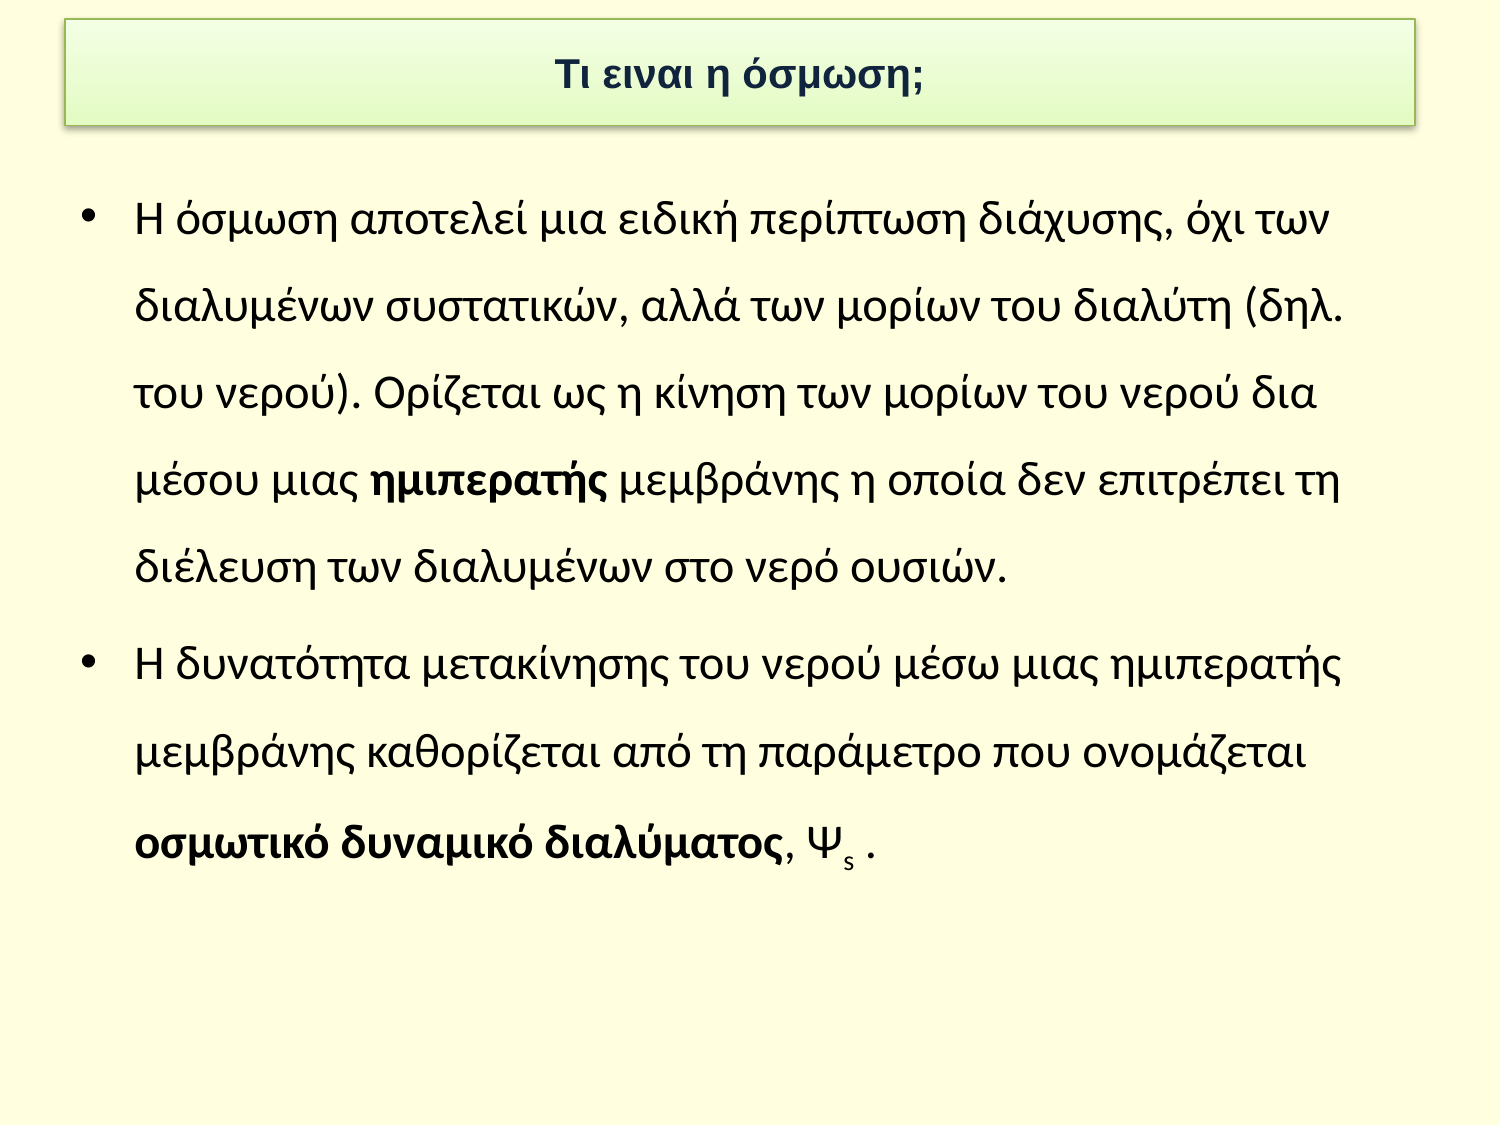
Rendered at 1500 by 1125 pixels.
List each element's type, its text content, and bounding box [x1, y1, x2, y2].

list Η όσμωση αποτελεί μια ειδική περίπτωση διάχυσης, όχι των διαλυμένων συστατικών, αλλά των μορίων του διαλύτη (δηλ. του νερού). Ορίζεται ως η κίνηση των μορίων του νερού δια μέσου μιας ημιπερατής μεμβράνης η οποία δεν επιτρέπει τη διέλευση των διαλυμένων στο νερό ουσιών. Η δυνατότητα μετακίνησης του νερού μέσω μιας ημιπερατής μεμβράνης καθορίζεται από τη παράμετρο που ονομάζεται οσμωτικό δυναμικό διαλύματος, Ψs . [64, 149, 1415, 892]
title Τι ειναι η όσμωση; [64, 18, 1416, 126]
